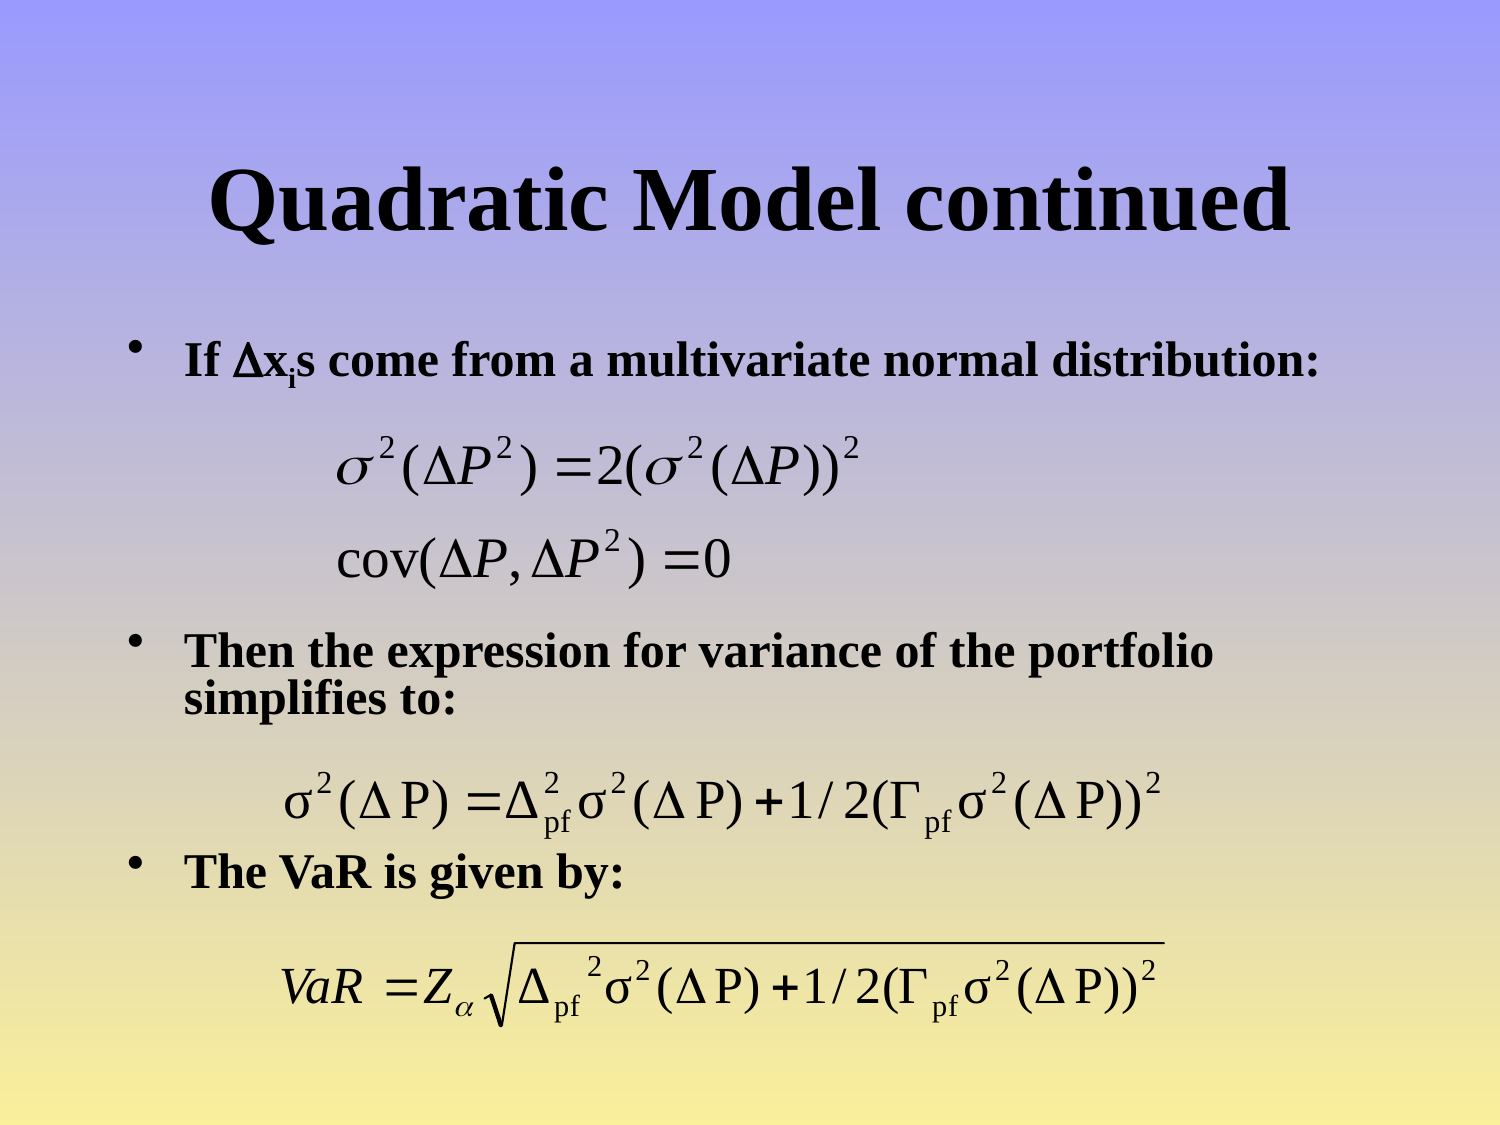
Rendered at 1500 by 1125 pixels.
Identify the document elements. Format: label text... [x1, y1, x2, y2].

title Quadratic Model continued [112, 99, 1388, 288]
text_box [275, 758, 1172, 852]
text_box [328, 420, 868, 603]
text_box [275, 929, 1175, 1039]
list If xis come from a multivariate normal distribution: Then the expression for variance of the portfolio simplifies to: The VaR is given by: [112, 324, 1388, 1000]
